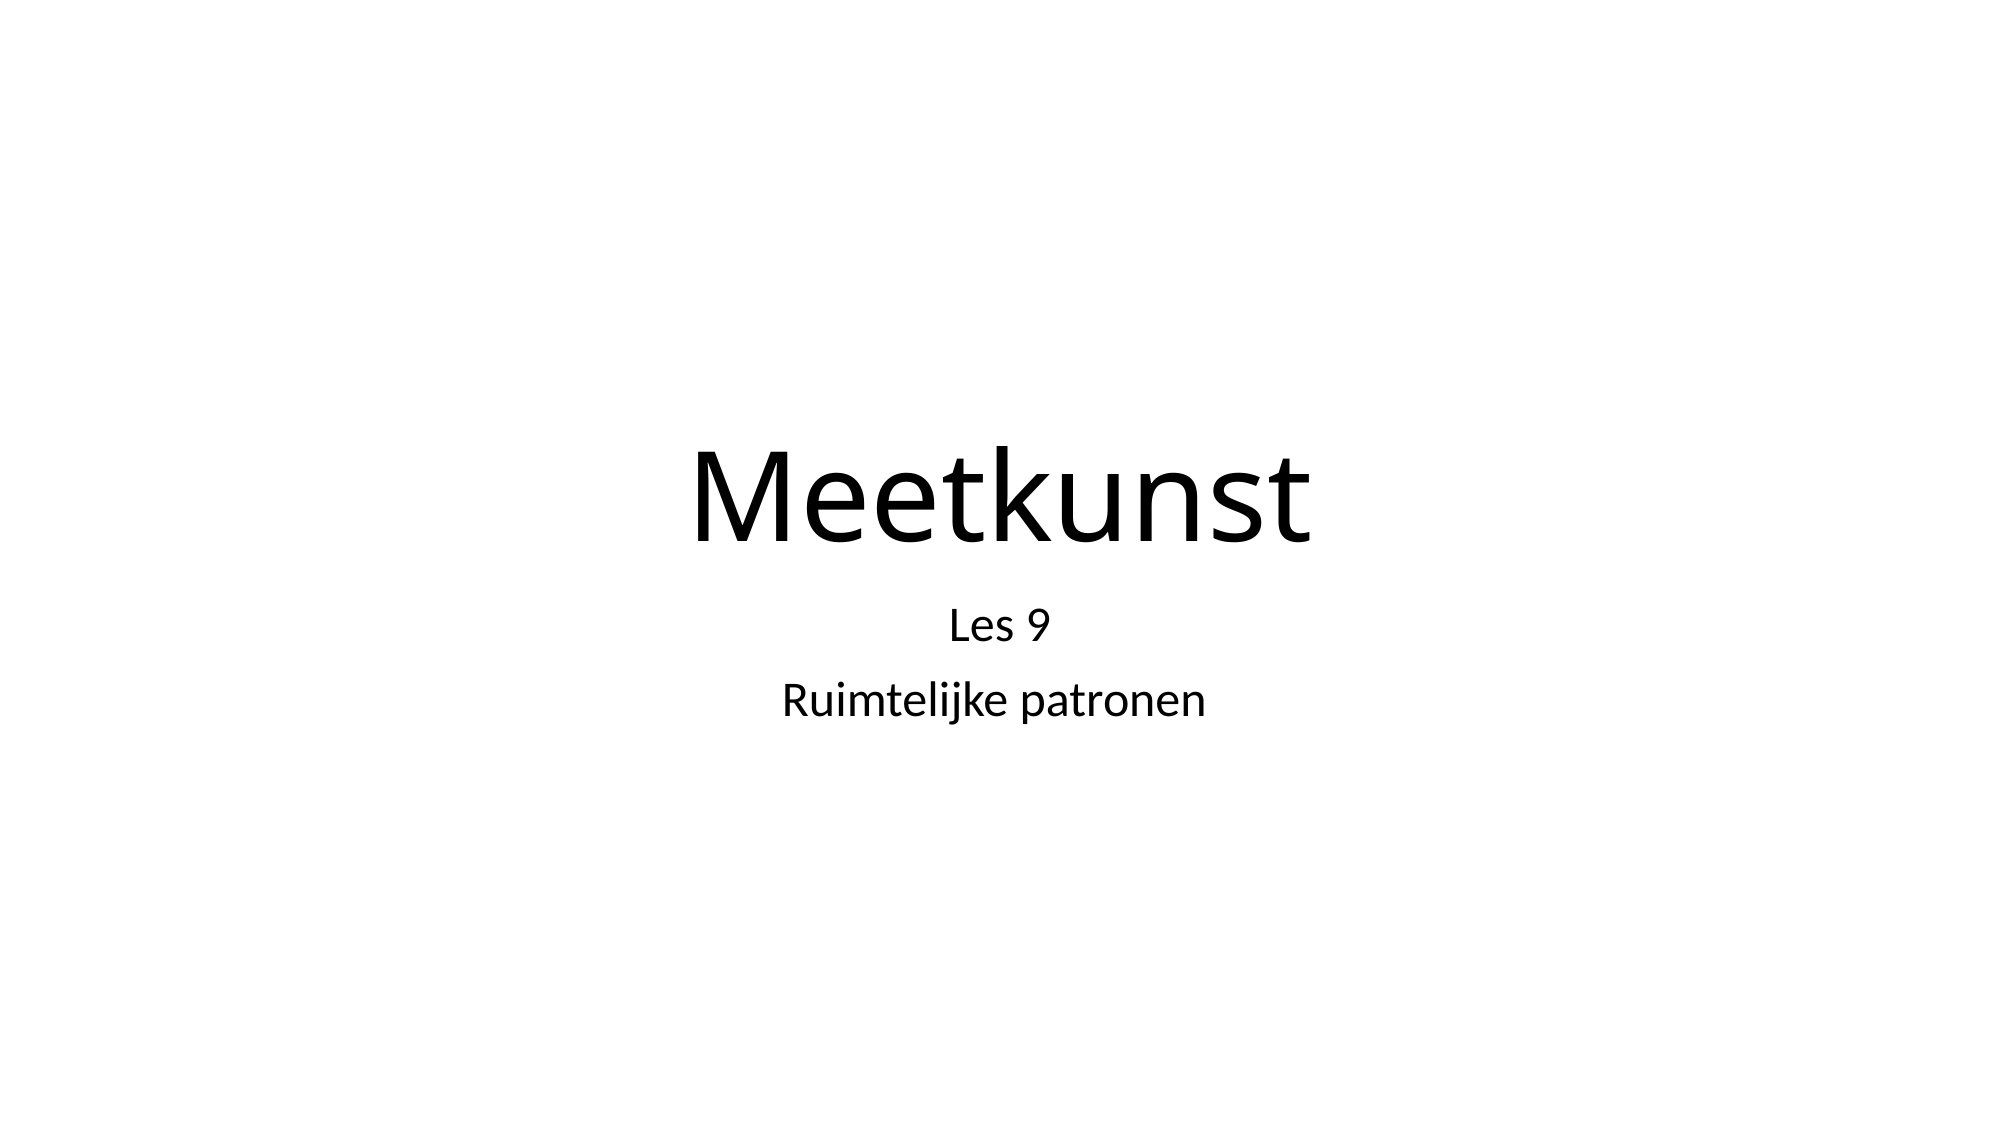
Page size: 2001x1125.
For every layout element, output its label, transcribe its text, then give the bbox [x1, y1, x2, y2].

subtitle Les 9 Ruimtelijke patronen [249, 590, 1750, 863]
title Meetkunst [249, 184, 1750, 576]
